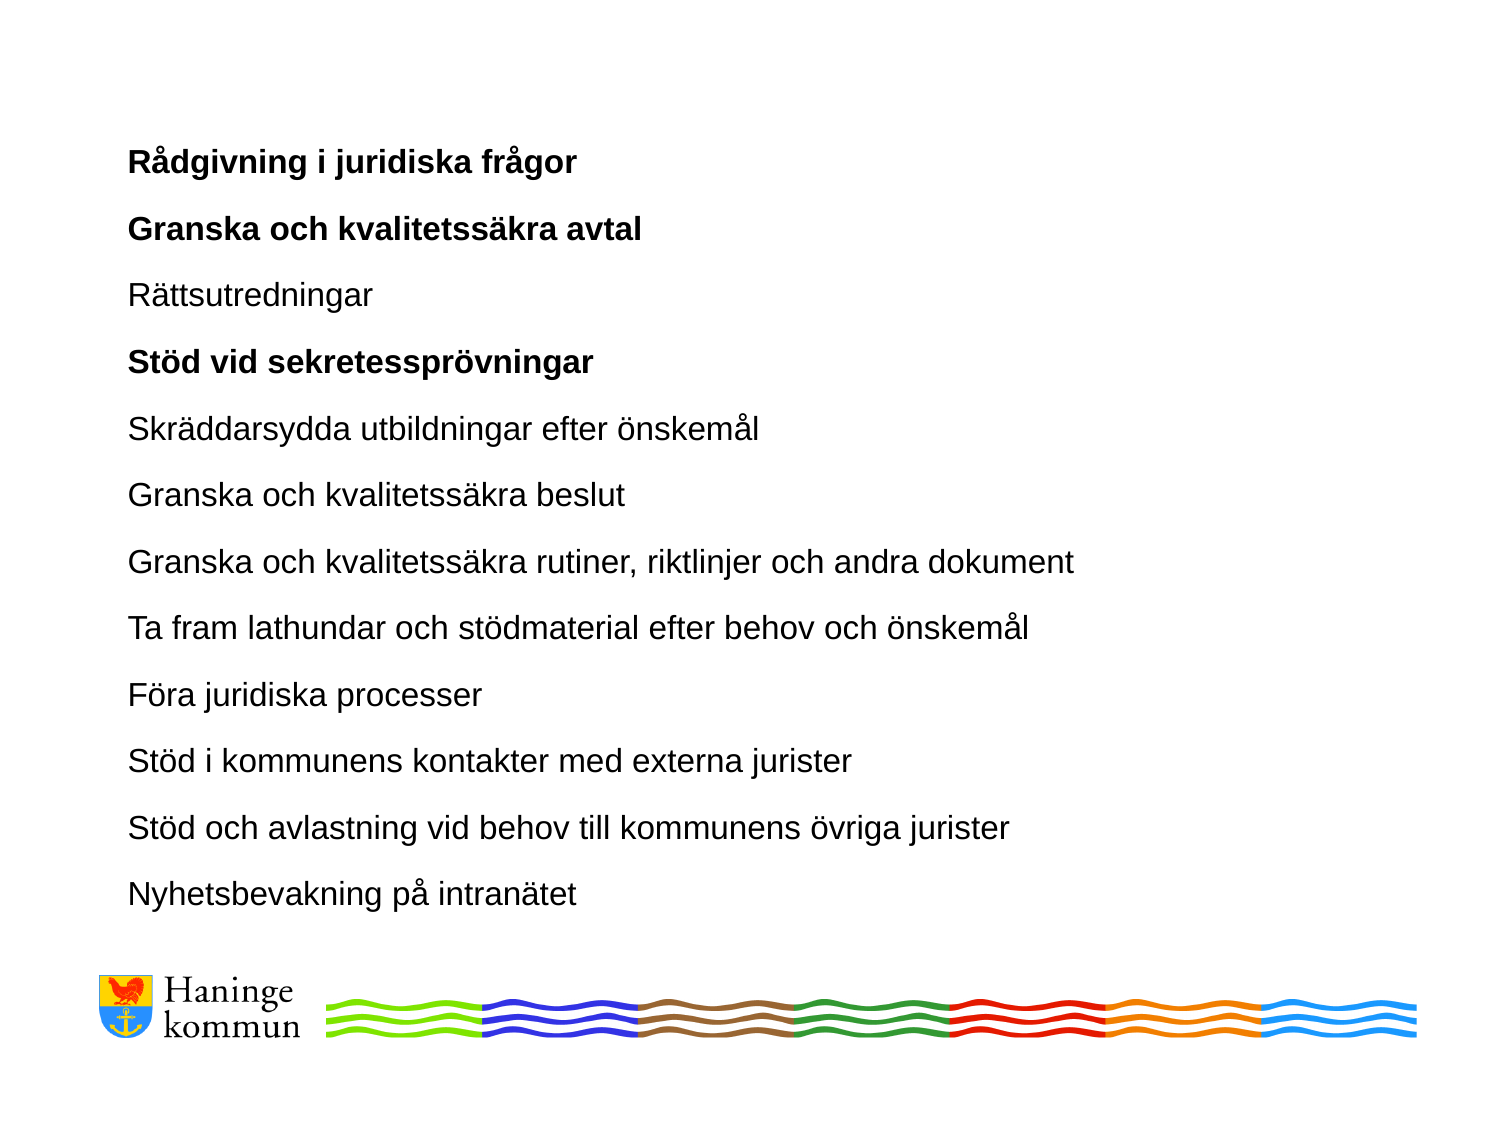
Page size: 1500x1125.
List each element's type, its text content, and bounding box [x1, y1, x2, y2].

list Rådgivning i juridiska frågor Granska och kvalitetssäkra avtal Rättsutredningar Stöd vid sekretessprövningar Skräddarsydda utbildningar efter önskemål Granska och kvalitetssäkra beslut Granska och kvalitetssäkra rutiner, riktlinjer och andra dokument Ta fram lathundar och stödmaterial efter behov och önskemål Föra juridiska processer Stöd i kommunens kontakter med externa jurister Stöd och avlastning vid behov till kommunens övriga jurister Nyhetsbevakning på intranätet [112, 66, 1388, 1000]
picture [326, 999, 1417, 1038]
picture [99, 975, 300, 1038]
